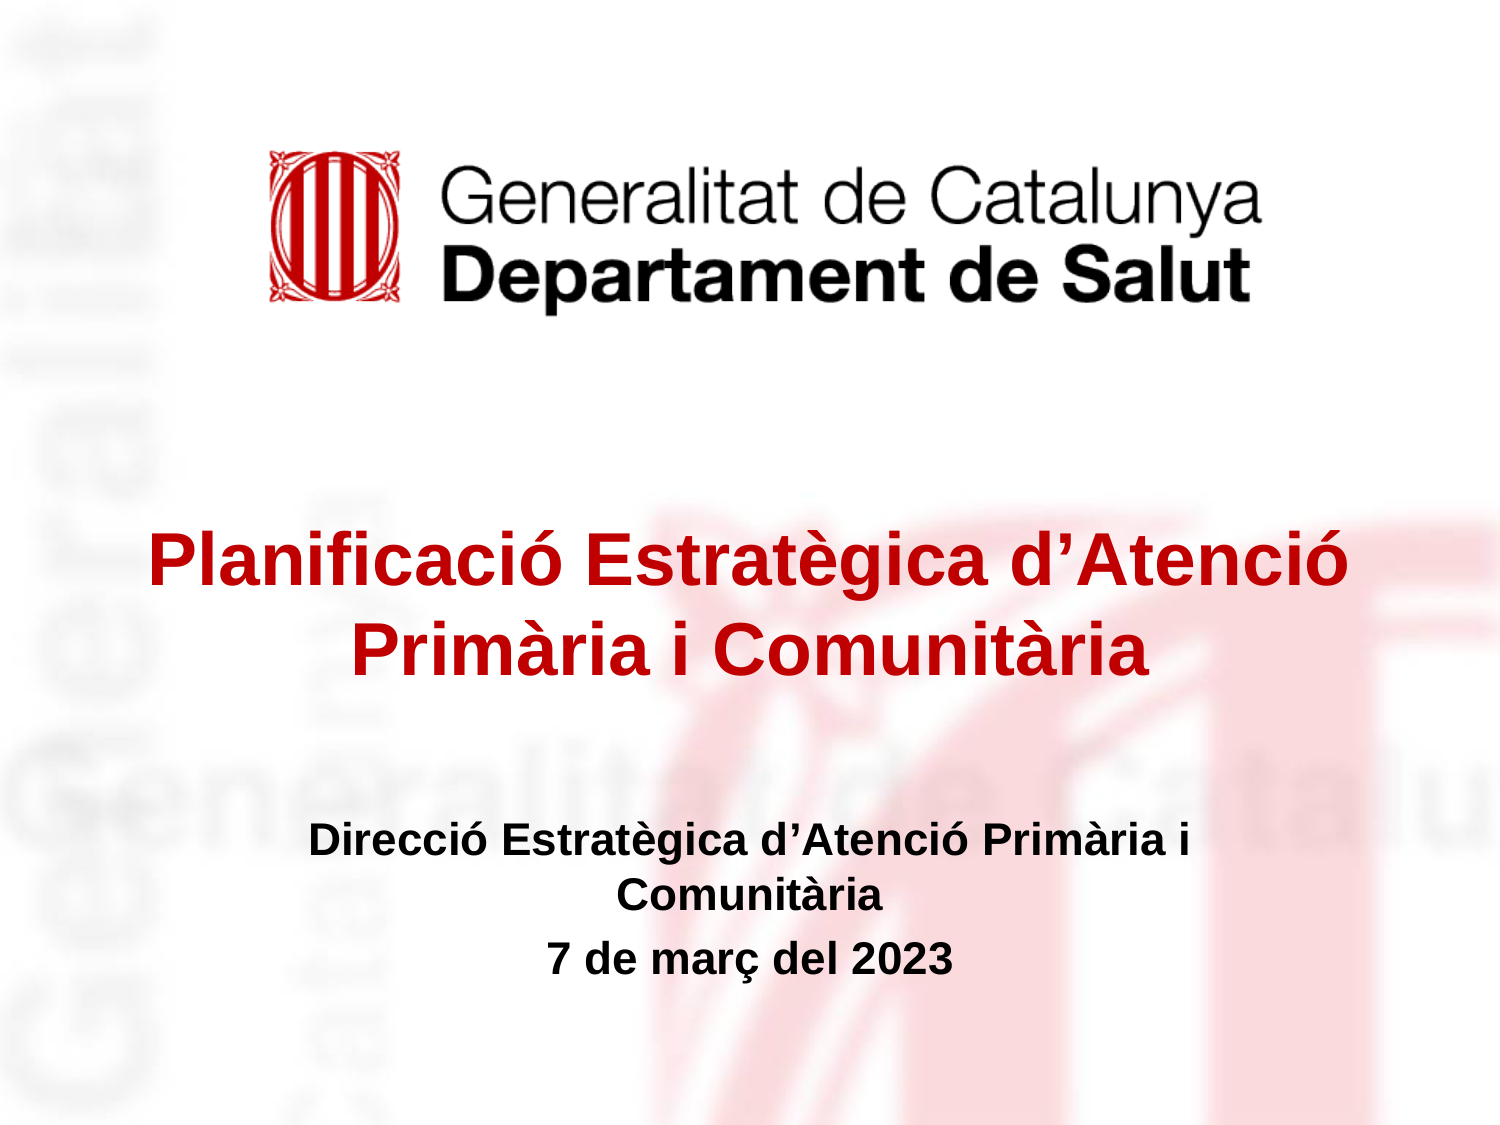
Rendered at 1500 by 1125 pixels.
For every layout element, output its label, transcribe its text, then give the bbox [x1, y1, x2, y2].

subtitle Direcció Estratègica d’Atenció Primària i Comunitària 7 de març del 2023 [225, 802, 1275, 995]
picture [0, 0, 1500, 1125]
title Planificació Estratègica d’Atenció Primària i Comunitària [112, 502, 1388, 699]
